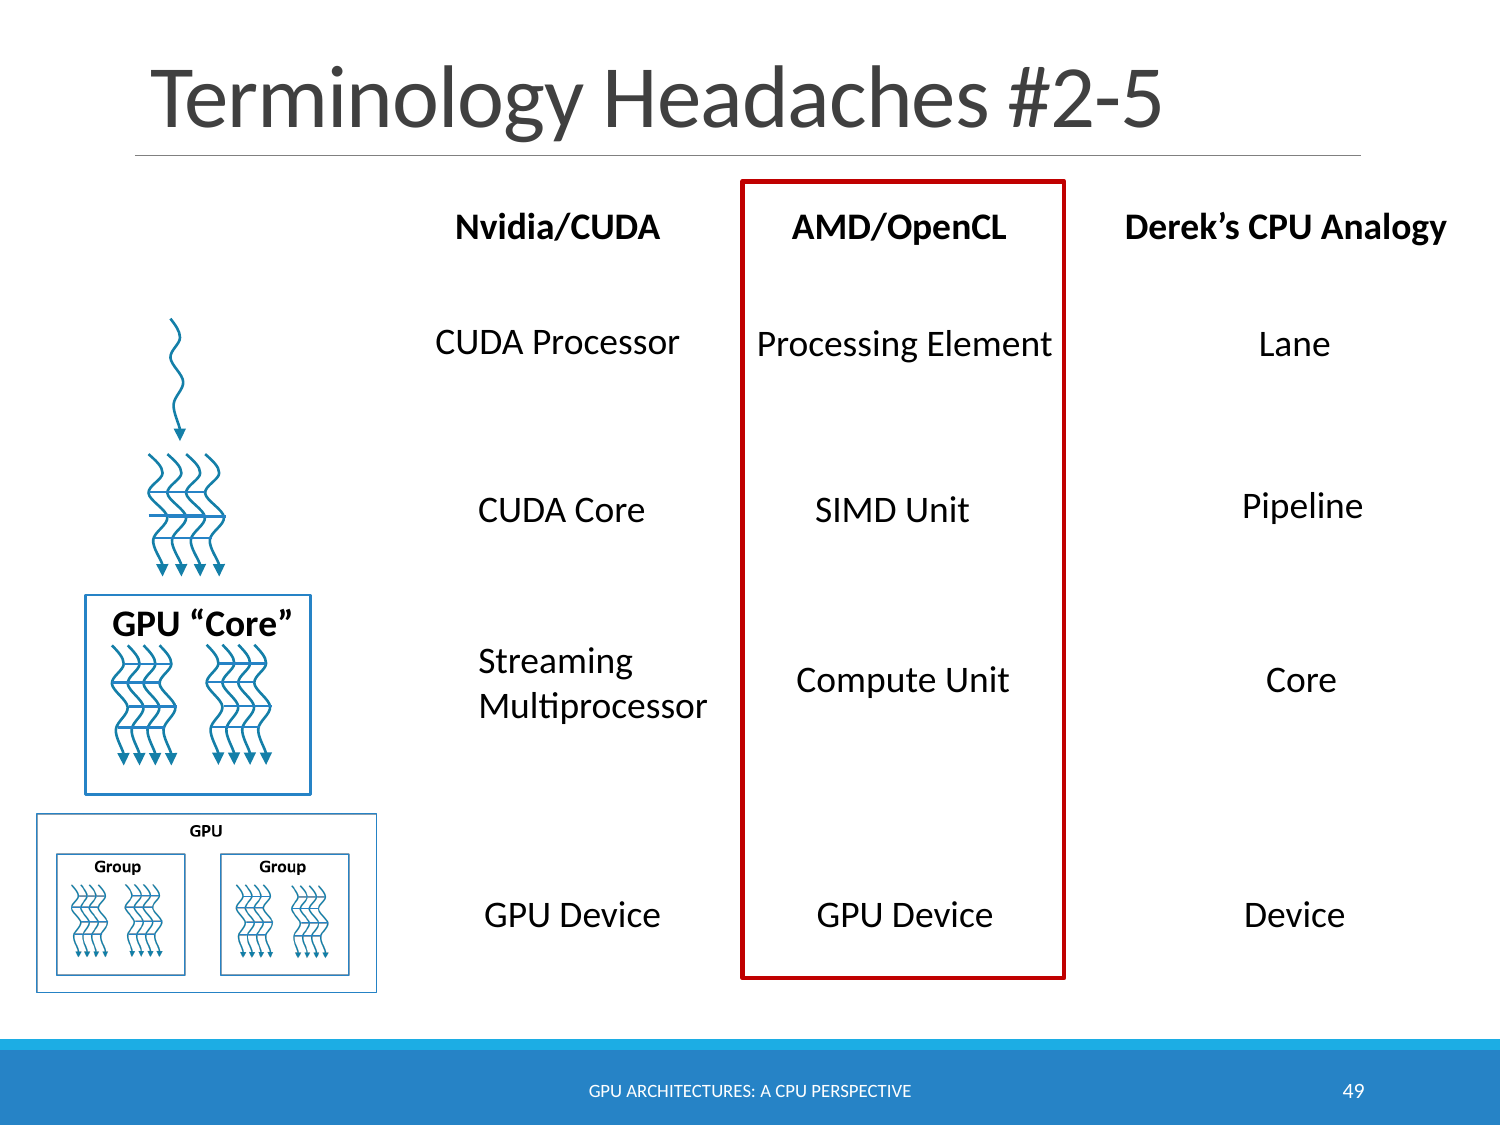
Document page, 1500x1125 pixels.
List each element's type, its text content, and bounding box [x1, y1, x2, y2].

text_box CUDA Processor [420, 309, 696, 370]
text_box [169, 317, 187, 442]
text_box GPU Device [469, 882, 677, 943]
slide_number 49 [1218, 1059, 1380, 1120]
text_box Core [1251, 647, 1353, 708]
text_box [741, 180, 1065, 979]
title Terminology Headaches #2-5 [135, 47, 1464, 154]
text_box Streaming Multiprocessor [463, 628, 724, 734]
text_box Device [1229, 882, 1361, 943]
text_box Pipeline [1227, 473, 1379, 534]
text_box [85, 590, 312, 795]
picture [36, 812, 378, 994]
text_box CUDA Core [463, 477, 661, 538]
text_box Nvidia/CUDA [440, 194, 676, 255]
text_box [147, 453, 227, 577]
text_box Lane [1243, 311, 1346, 371]
text_box Derek’s CPU Analogy [1110, 194, 1463, 255]
footer GPU Architectures: A CPU Perspective [453, 1059, 1047, 1120]
